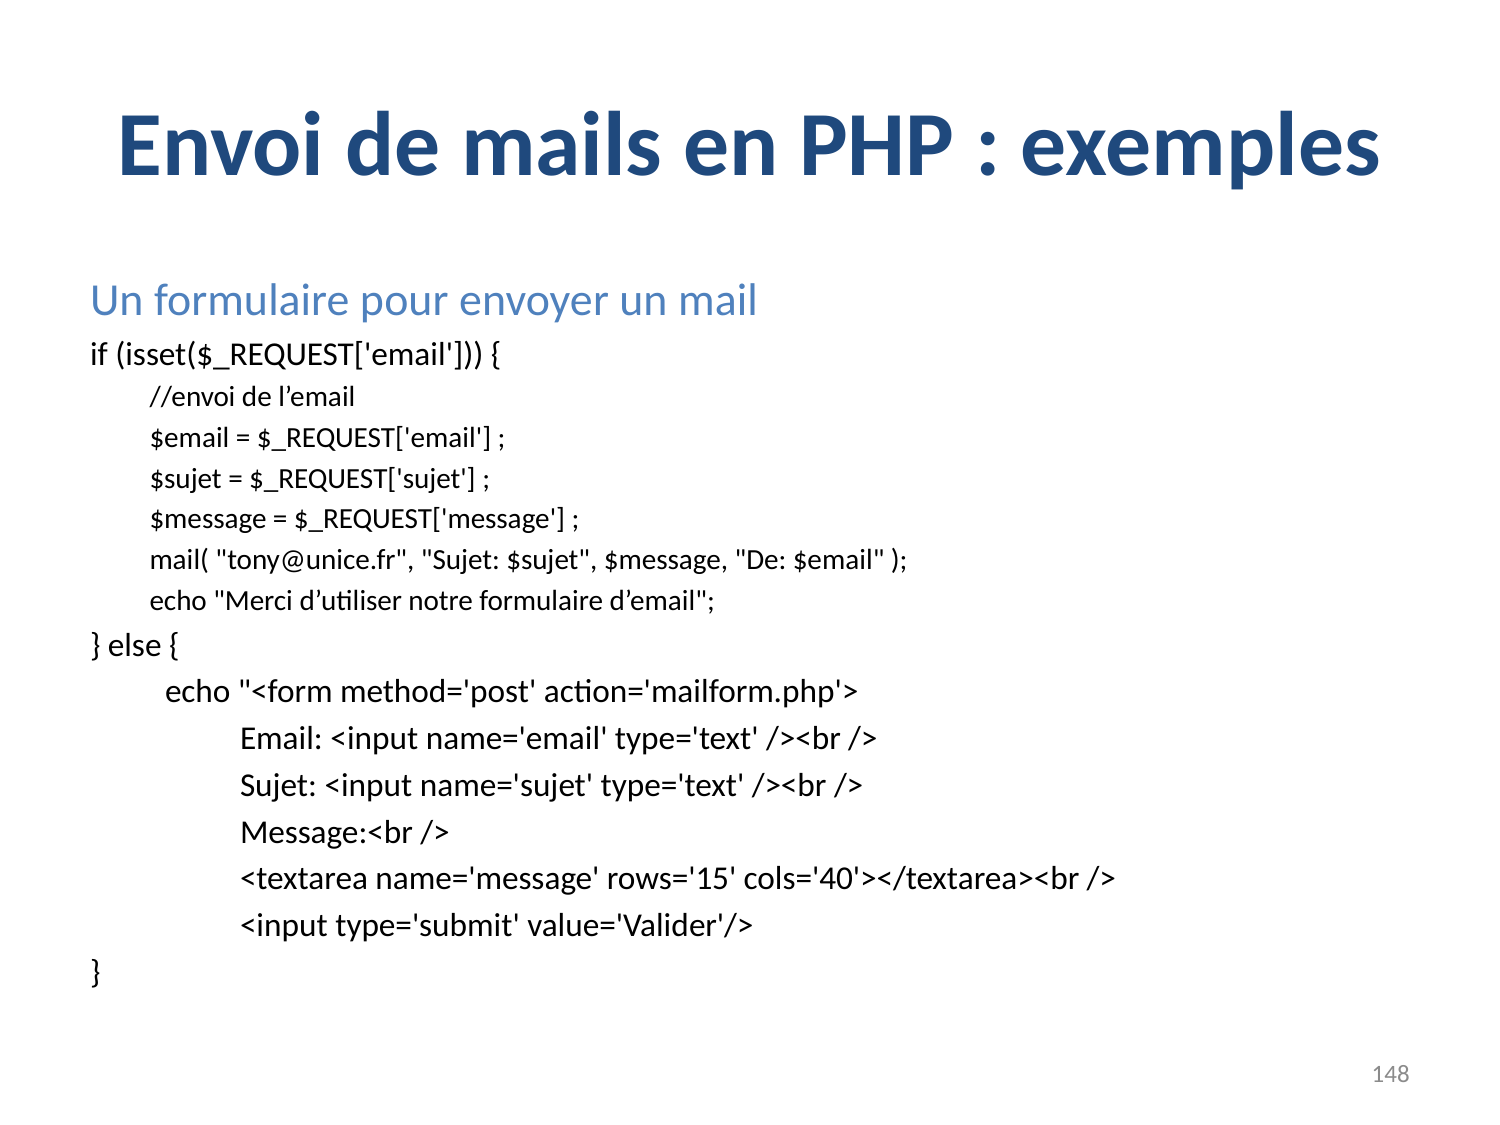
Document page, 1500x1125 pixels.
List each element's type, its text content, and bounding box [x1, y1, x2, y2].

list Un formulaire pour envoyer un mail if (isset($_REQUEST['email'])) { //envoi de l’email $email = $_REQUEST['email'] ; $sujet = $_REQUEST['sujet'] ; $message = $_REQUEST['message'] ; mail( "tony@unice.fr", "Sujet: $sujet", $message, "De: $email" ); echo "Merci d’utiliser notre formulaire d’email"; } else { echo "<form method='post' action='mailform.php'> Email: <input name='email' type='text' /><br /> Sujet: <input name='sujet' type='text' /><br /> Message:<br /> <textarea name='message' rows='15' cols='40'></textarea><br /> <input type='submit' value='Valider'/> } [75, 262, 1425, 1005]
title Envoi de mails en PHP : exemples [75, 45, 1425, 233]
slide_number 148 [1074, 1042, 1425, 1103]
